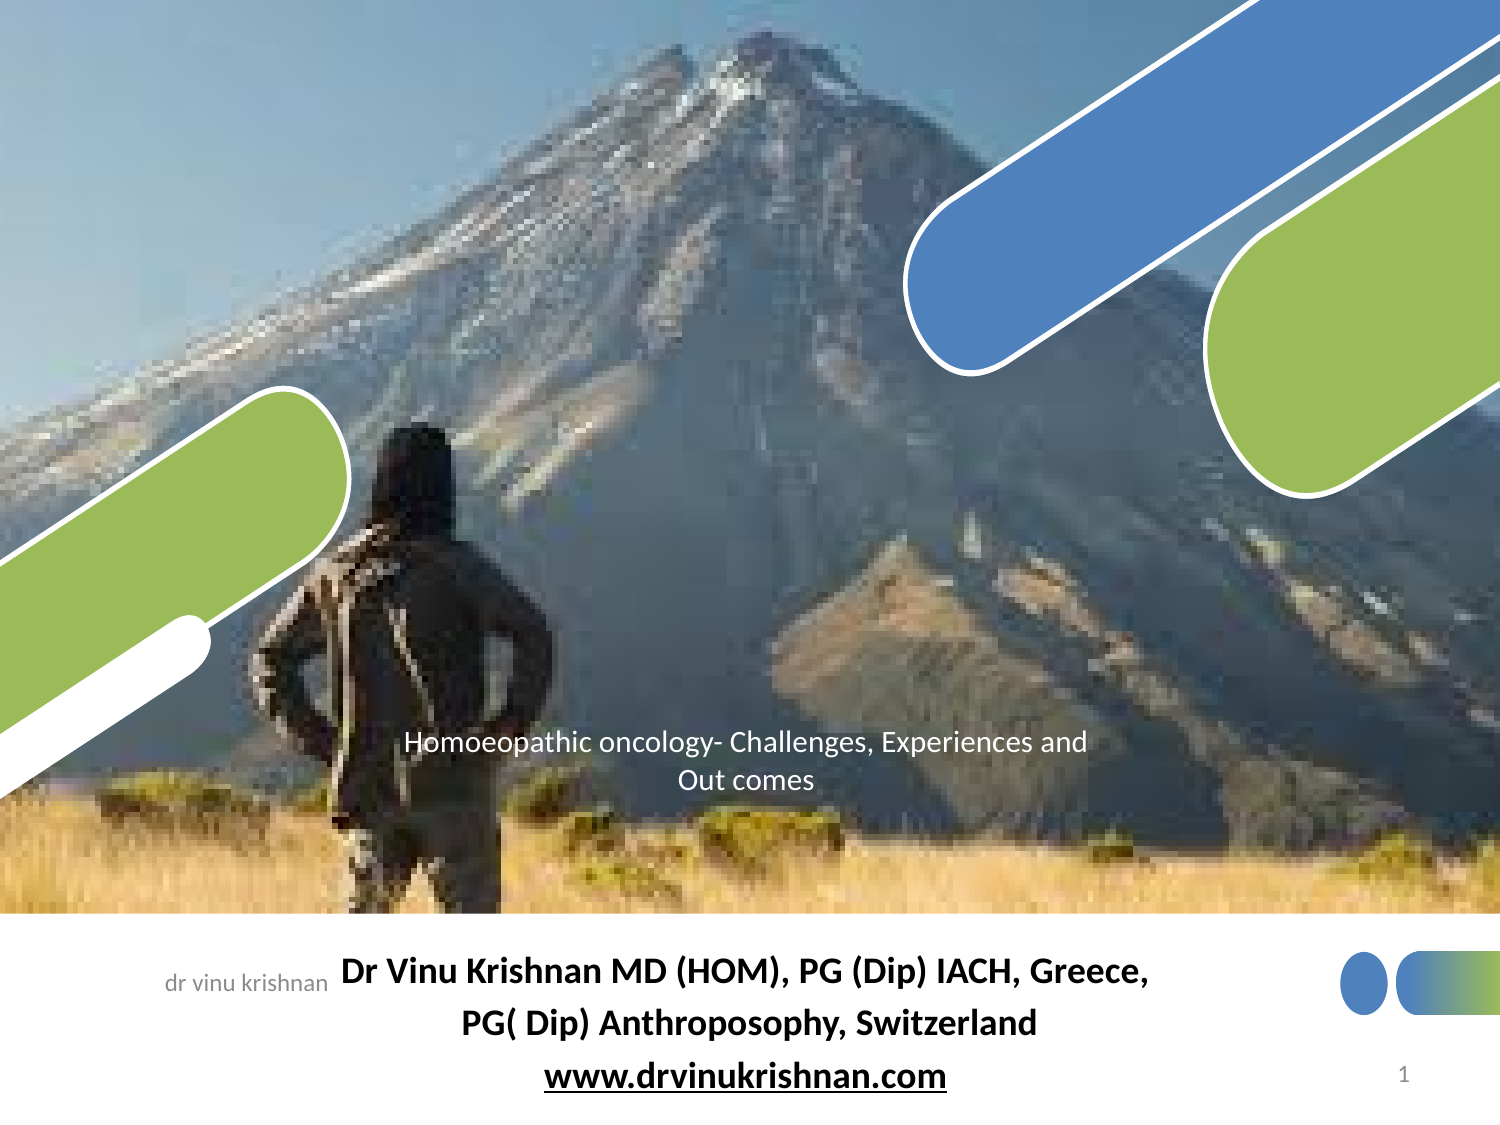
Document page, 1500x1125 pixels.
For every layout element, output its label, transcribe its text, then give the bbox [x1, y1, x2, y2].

slide_number 1 [1074, 1042, 1425, 1103]
list Dr Vinu Krishnan MD (HOM), PG (Dip) IACH, Greece, PG( Dip) Anthroposophy, Switzerland www.drvinukrishnan.com [296, 938, 1204, 1094]
picture [0, 0, 1500, 914]
footer dr vinu krishnan [99, 951, 296, 1011]
